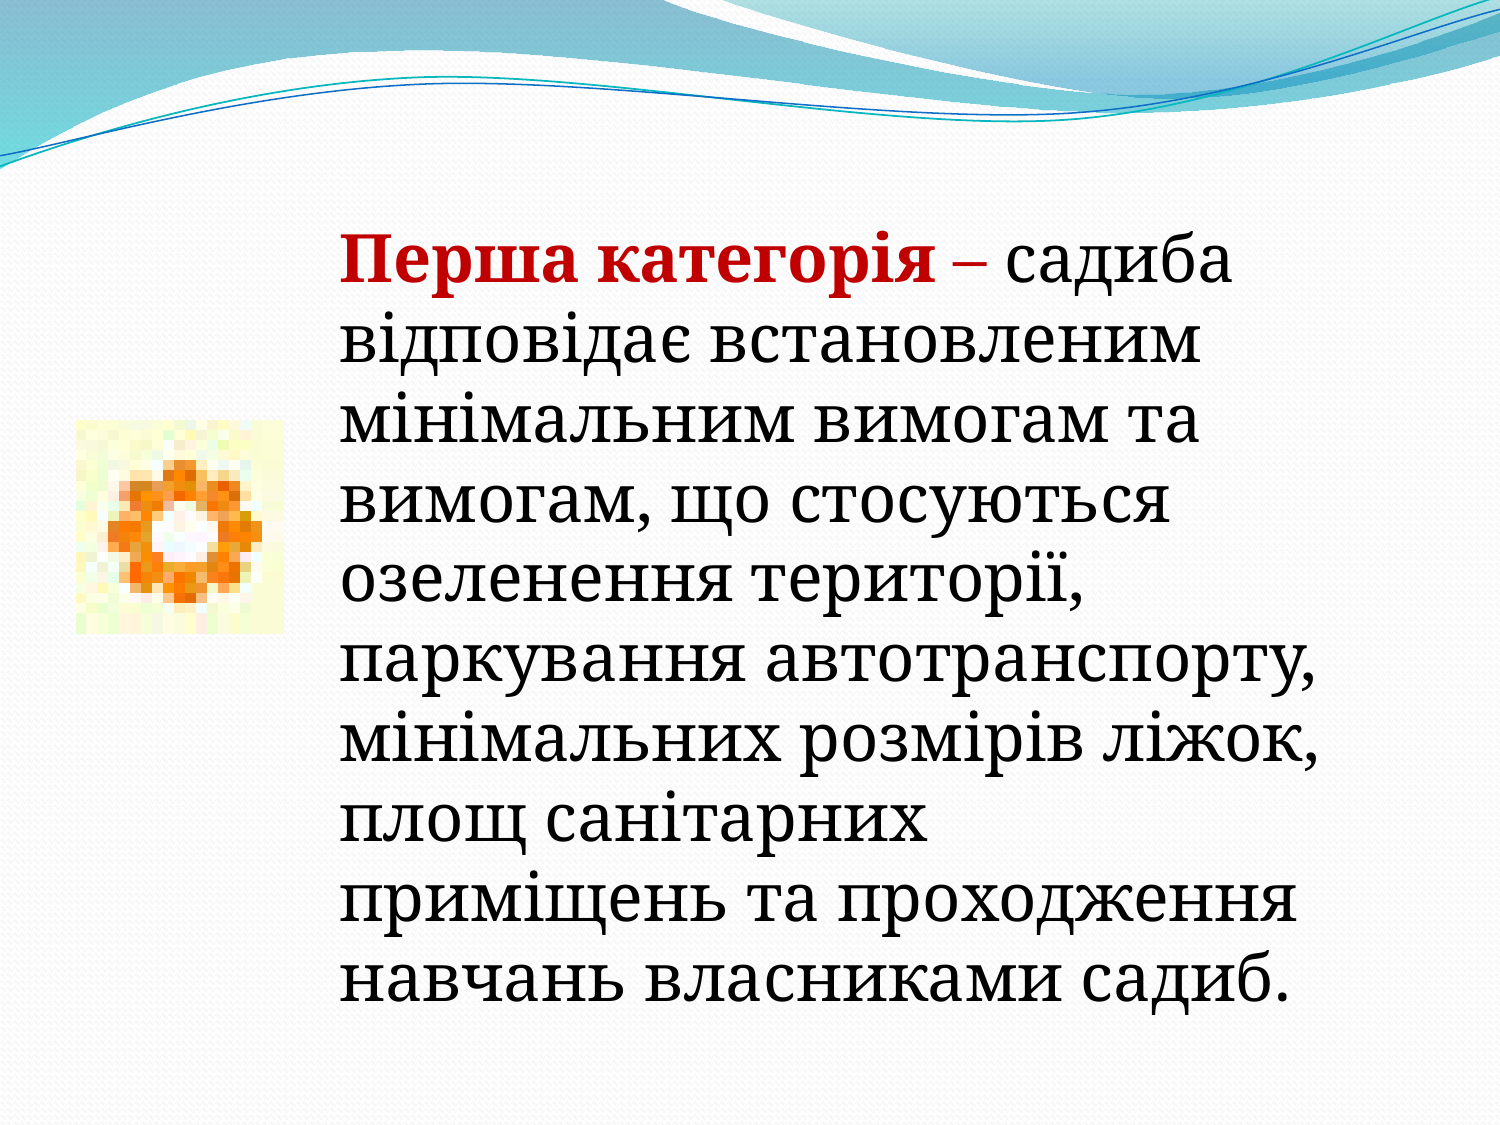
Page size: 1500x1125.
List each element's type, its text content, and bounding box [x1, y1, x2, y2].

text_box Перша категорія – садиба відповідає встановленим мінімальним вимогам та вимогам, що стосуються озеленення території, паркування автотранспорту, мінімальних розмірів ліжок, площ санітарних приміщень та проходження навчань власниками садиб. [324, 208, 1341, 1023]
picture [76, 420, 284, 634]
